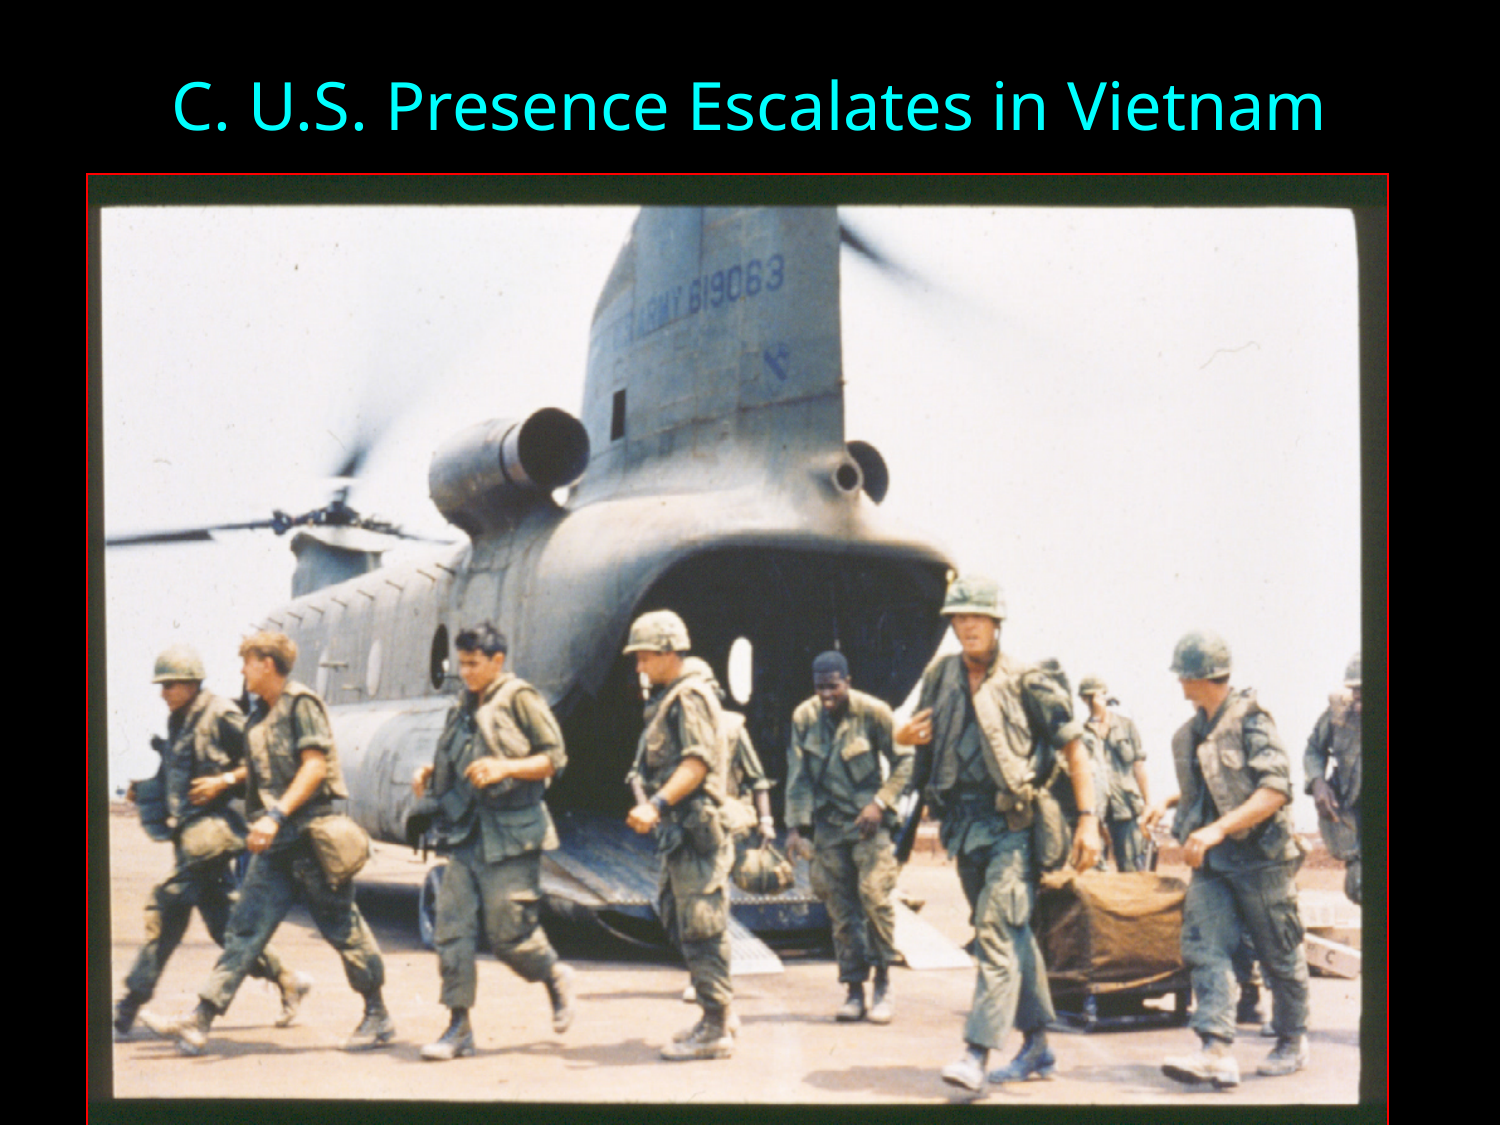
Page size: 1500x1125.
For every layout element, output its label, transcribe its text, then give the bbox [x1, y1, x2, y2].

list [87, 174, 1388, 1125]
title C. U.S. Presence Escalates in Vietnam [74, 44, 1426, 163]
